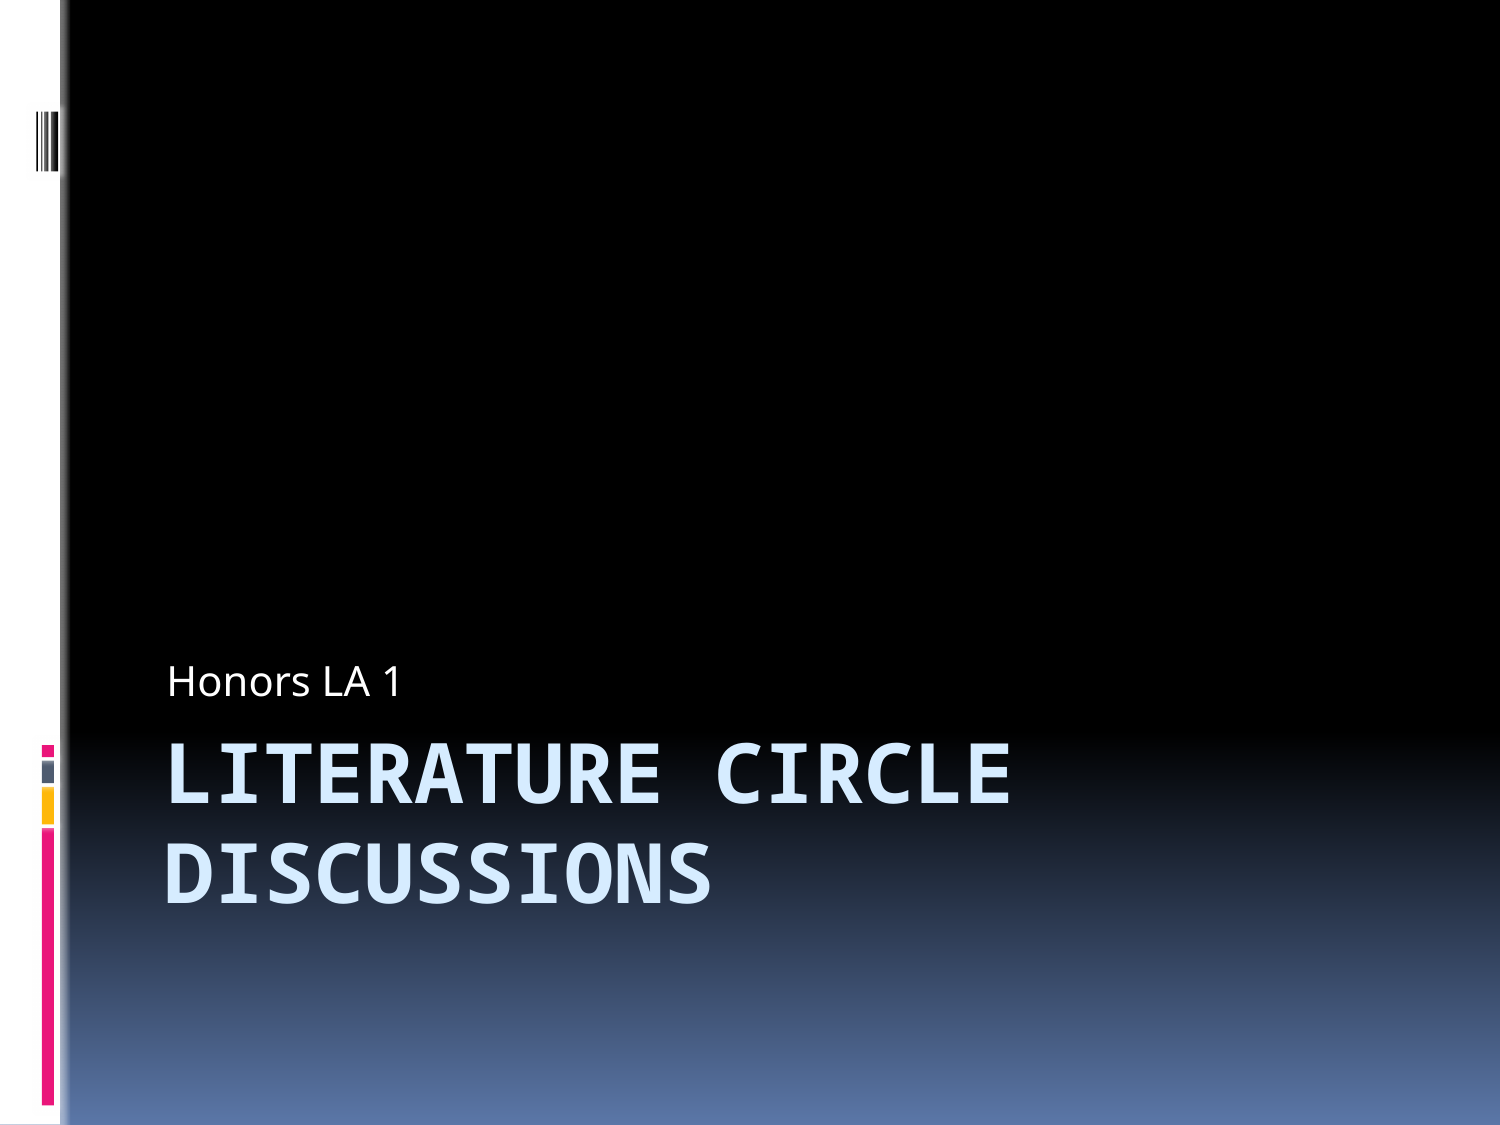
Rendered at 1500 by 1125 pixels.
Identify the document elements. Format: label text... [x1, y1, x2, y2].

subtitle Honors LA 1 [150, 464, 1425, 713]
title Literature circle Discussions [150, 713, 1425, 1037]
